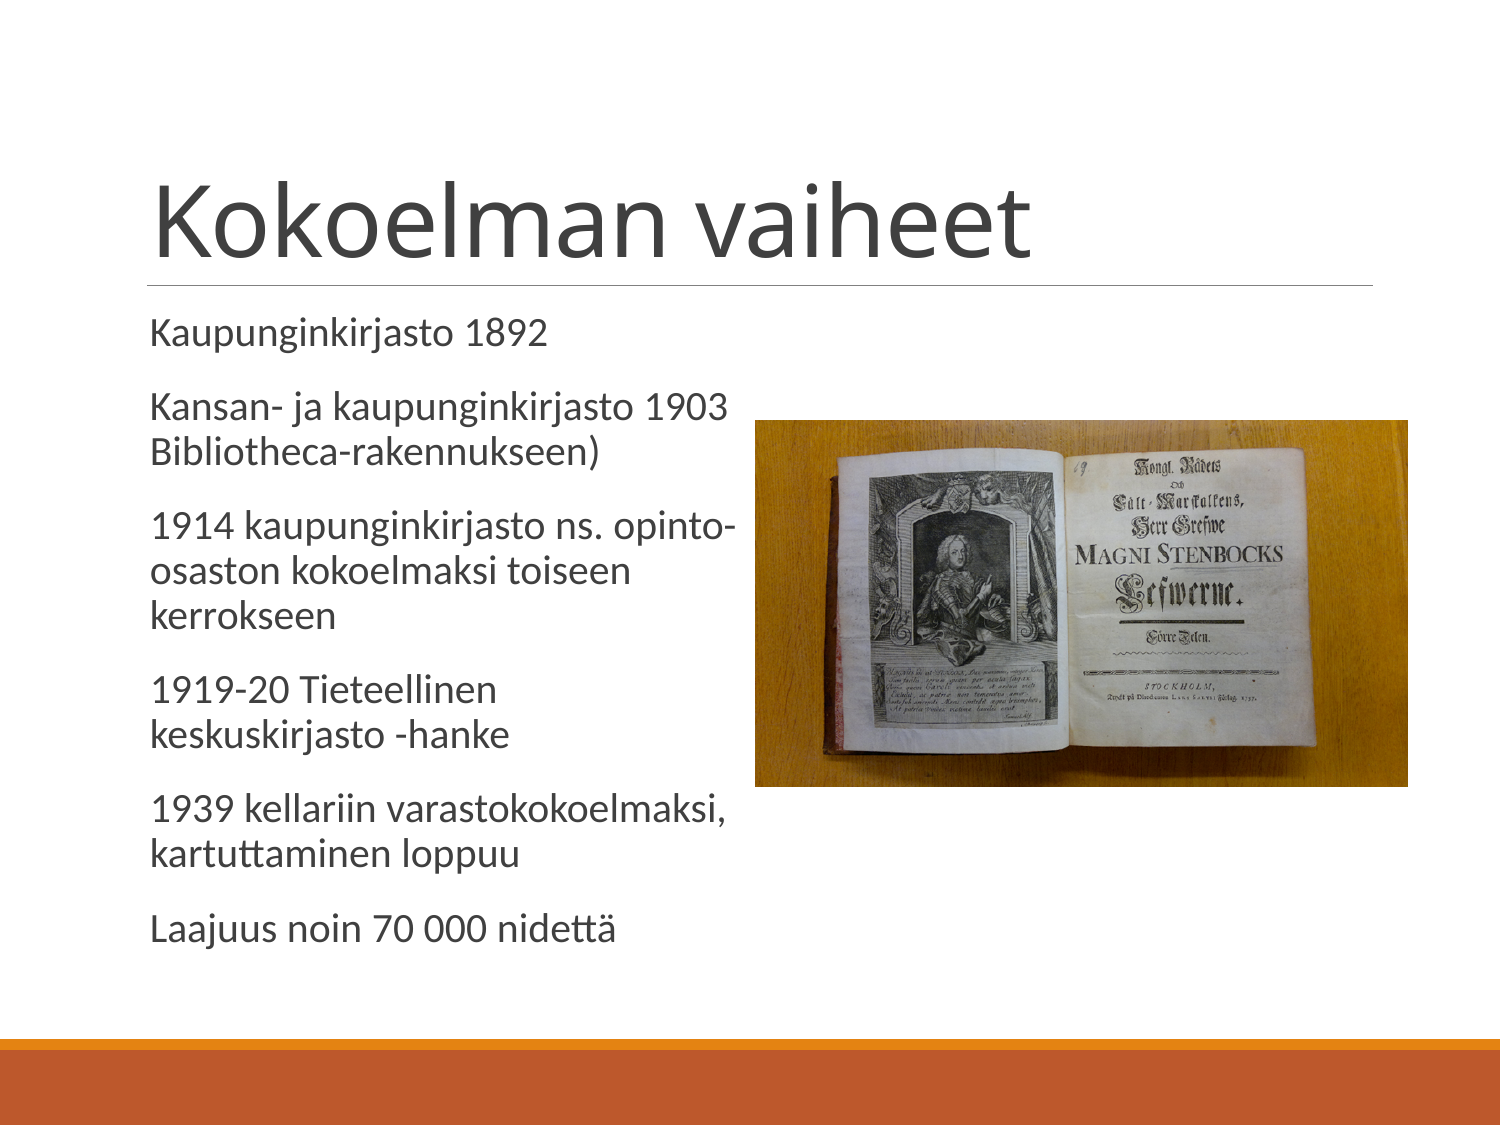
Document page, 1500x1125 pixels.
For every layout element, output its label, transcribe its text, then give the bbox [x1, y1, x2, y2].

title Kokoelman vaiheet [135, 47, 1373, 285]
list Kaupunginkirjasto 1892 Kansan- ja kaupunginkirjasto 1903 Bibliotheca-rakennukseen) 1914 kaupunginkirjasto ns. opinto-osaston kokoelmaksi toiseen kerrokseen 1919-20 Tieteellinen keskuskirjasto -hanke 1939 kellariin varastokokoelmaksi, kartuttaminen loppuu Laajuus noin 70 000 nidettä [135, 302, 743, 963]
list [755, 420, 1408, 788]
